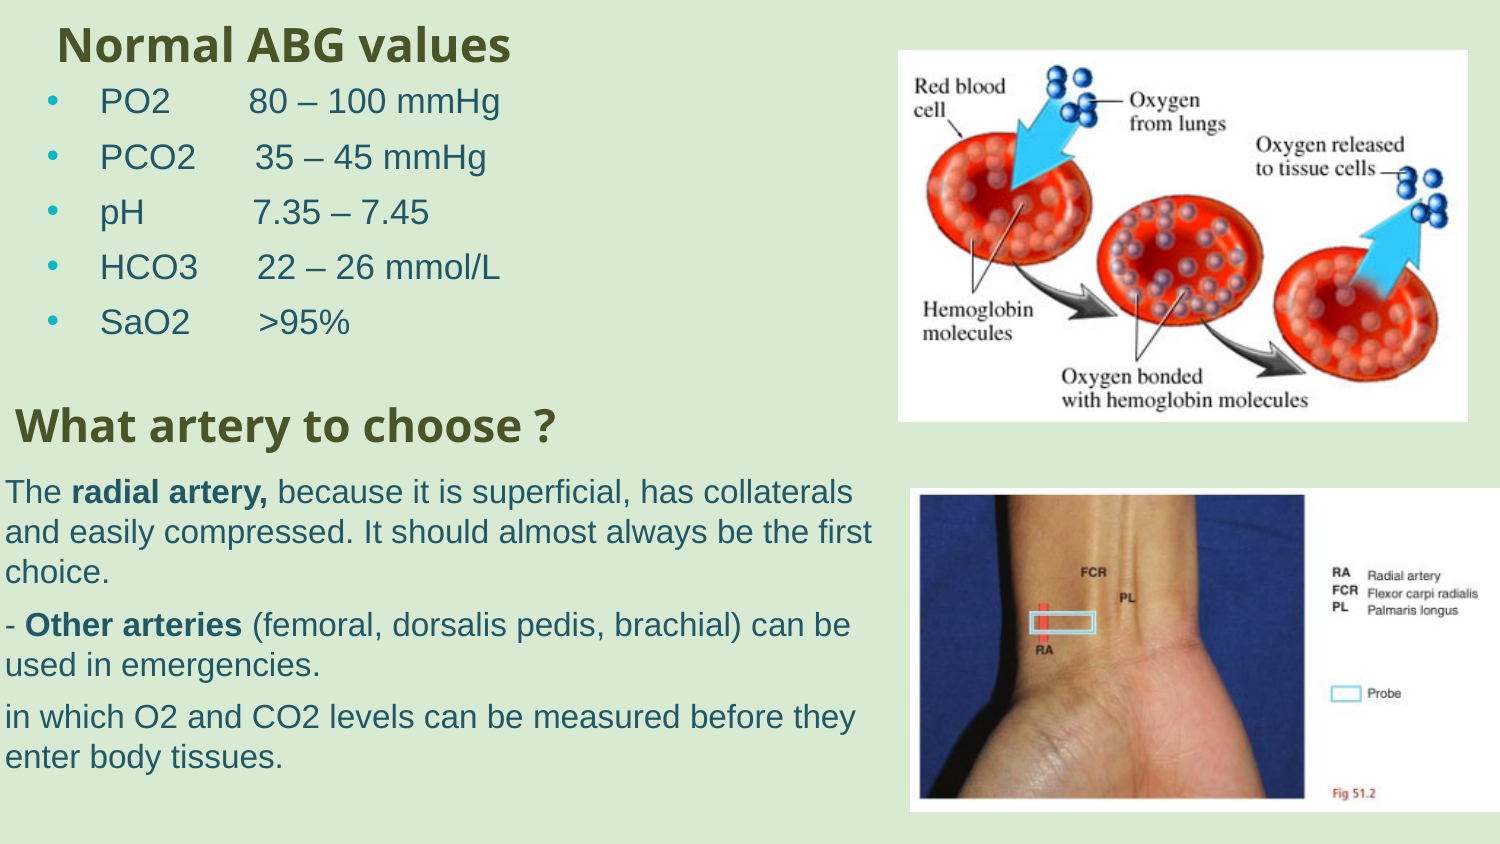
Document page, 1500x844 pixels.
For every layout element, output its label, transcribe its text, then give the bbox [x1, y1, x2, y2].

picture [910, 488, 1500, 812]
picture [897, 50, 1468, 423]
text_box What artery to choose ? [0, 350, 682, 463]
text_box The radial artery, because it is superficial, has collaterals and easily compressed. It should almost always be the first choice. - Other arteries (femoral, dorsalis pedis, brachial) can be used in emergencies. in which O2 and CO2 levels can be measured before they enter body tissues. [0, 463, 928, 833]
title Normal ABG values [28, 0, 1328, 88]
text_box PO2 80 – 100 mmHg PCO2 35 – 45 mmHg pH 7.35 – 7.45 HCO3 22 – 26 mmol/L SaO2 >95% [28, 71, 679, 350]
